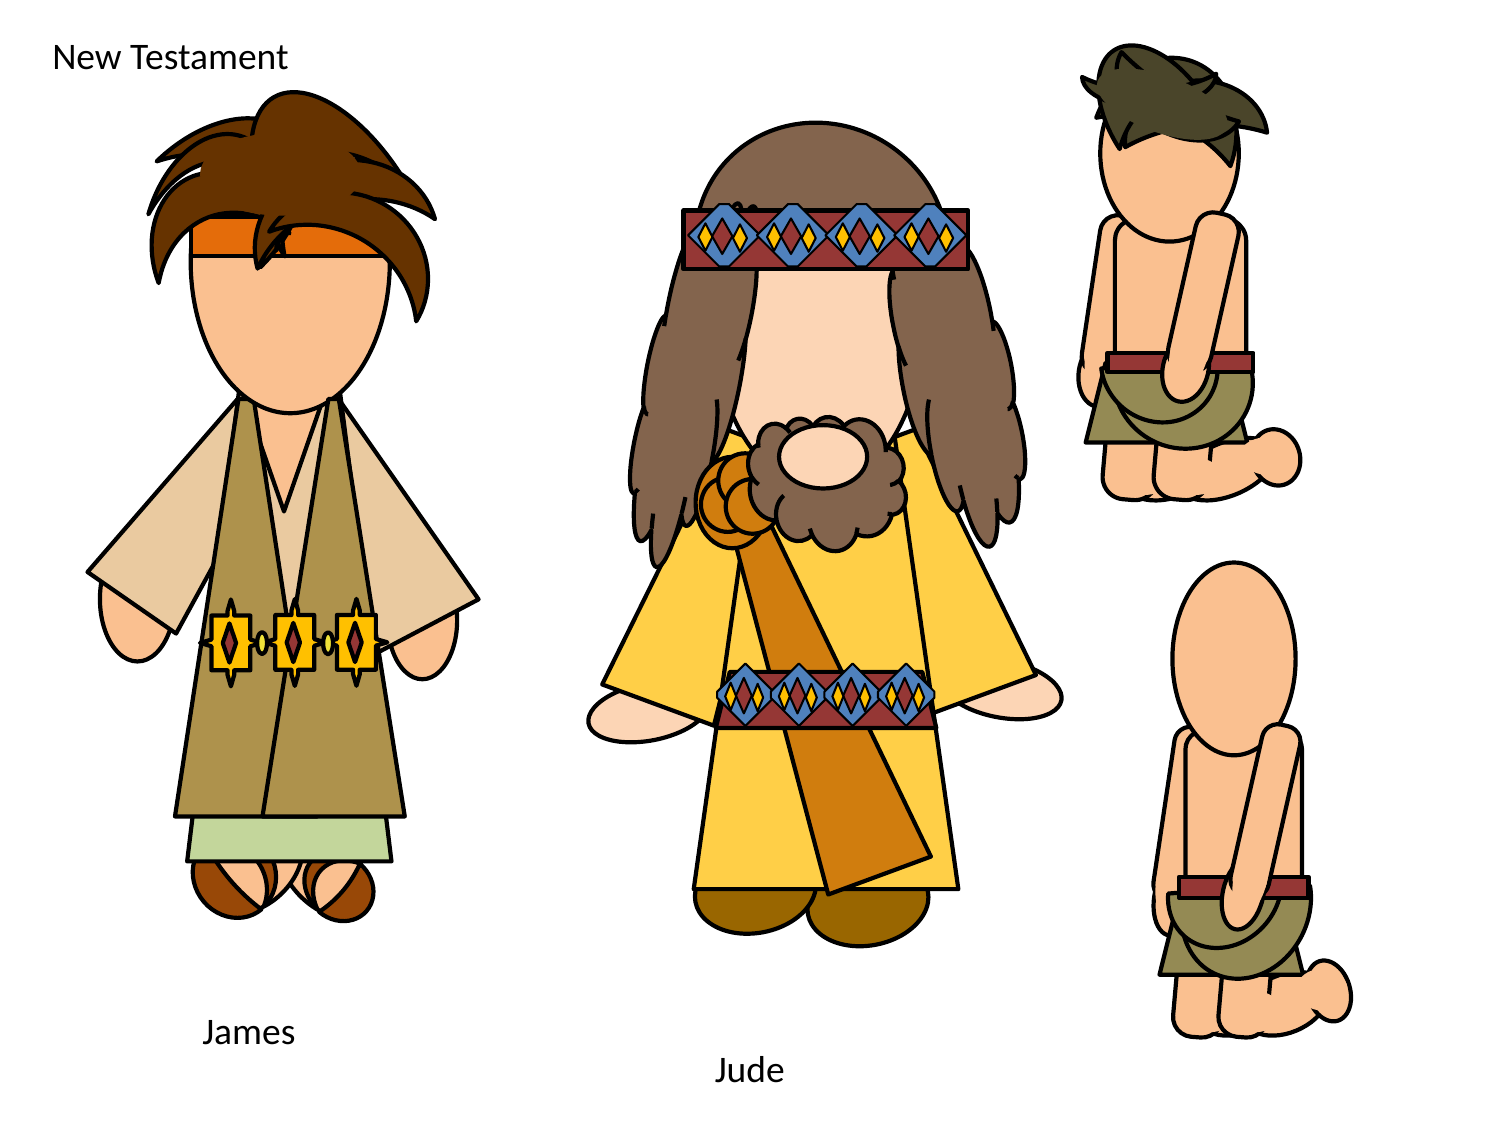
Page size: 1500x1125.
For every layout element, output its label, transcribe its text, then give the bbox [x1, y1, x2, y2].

text_box James [187, 999, 513, 1060]
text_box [587, 124, 1063, 946]
text_box New Testament [37, 24, 375, 85]
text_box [1074, 49, 1301, 501]
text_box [1149, 562, 1351, 1038]
text_box Jude [699, 1037, 1125, 1098]
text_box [99, 87, 458, 908]
